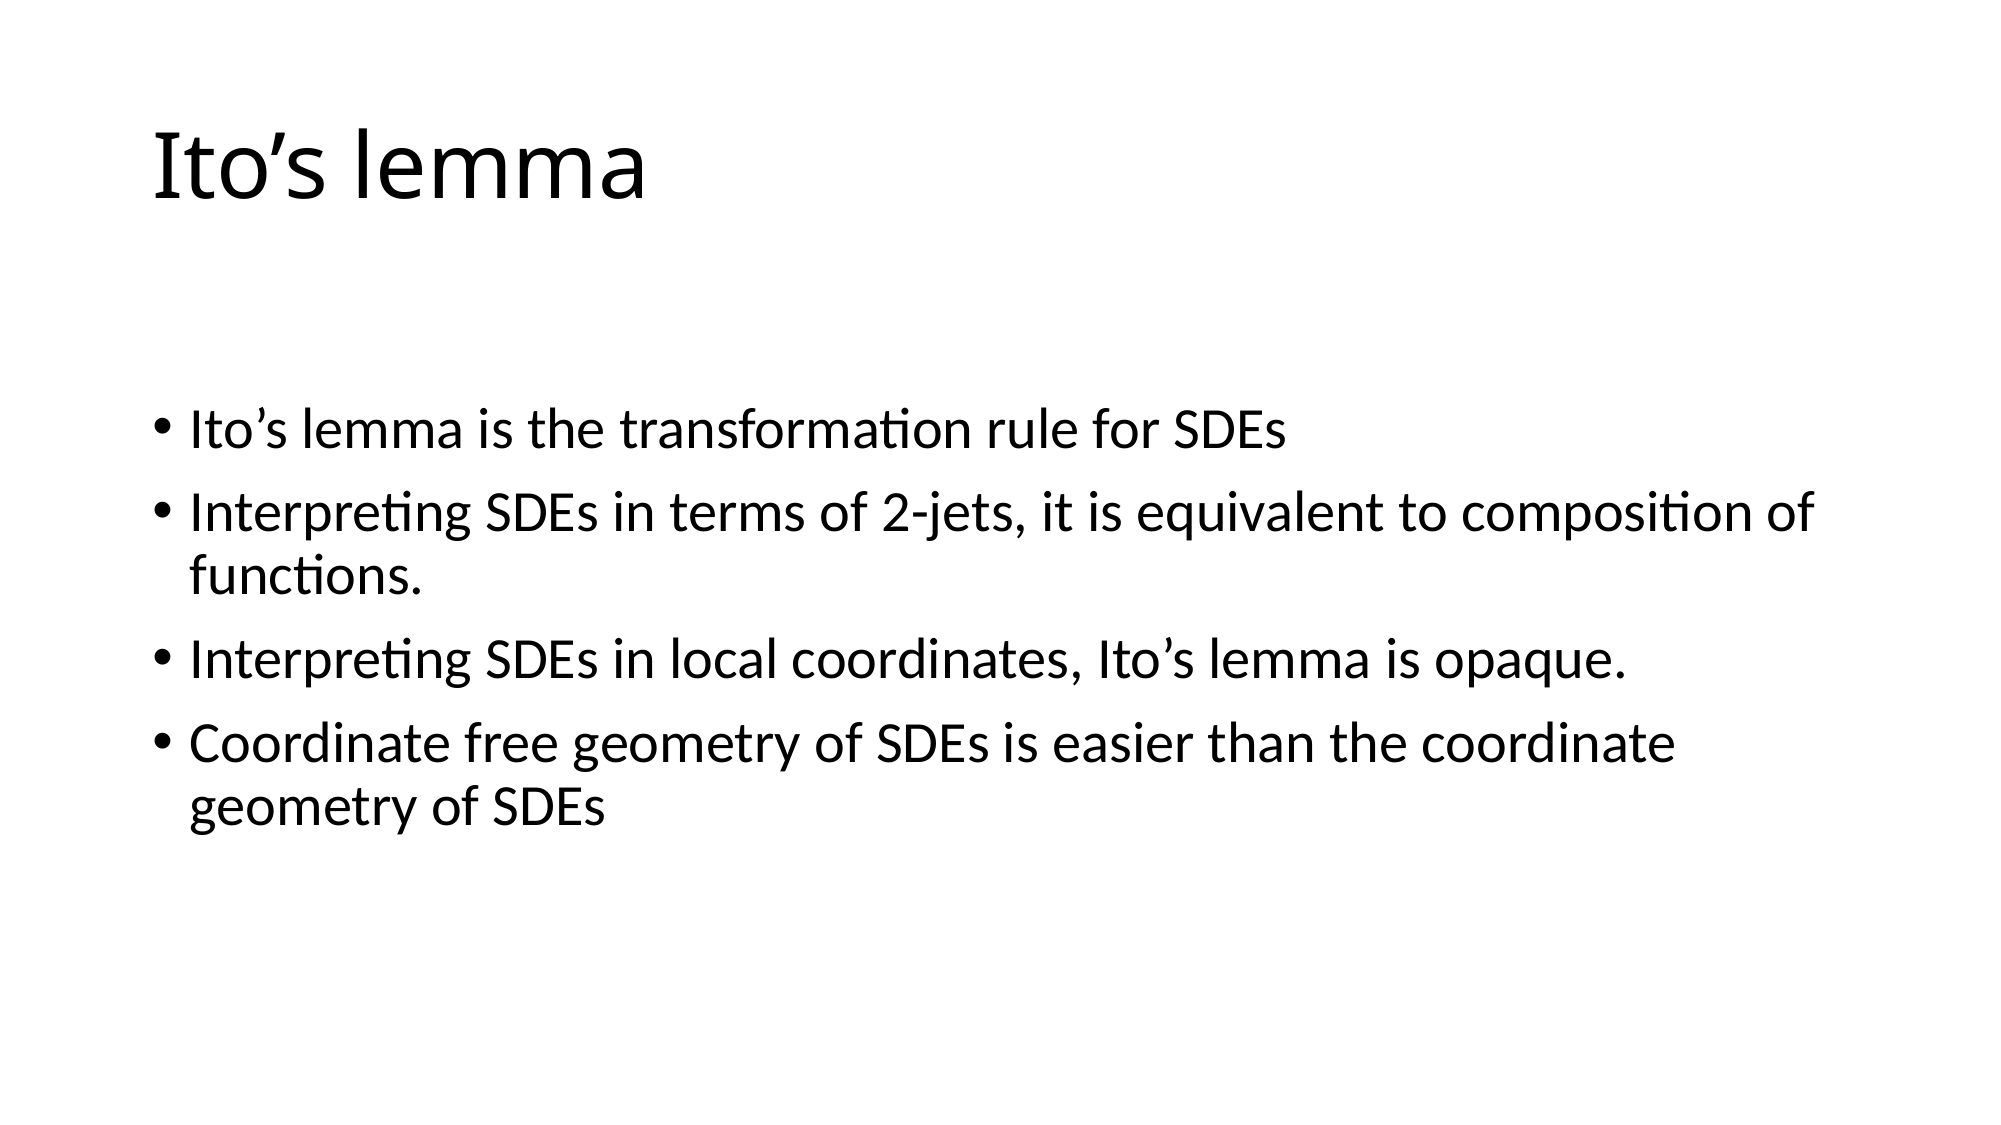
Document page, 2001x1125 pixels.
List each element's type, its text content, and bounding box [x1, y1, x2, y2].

list Ito’s lemma is the transformation rule for SDEs Interpreting SDEs in terms of 2-jets, it is equivalent to composition of functions. Interpreting SDEs in local coordinates, Ito’s lemma is opaque. Coordinate free geometry of SDEs is easier than the coordinate geometry of SDEs [137, 299, 1863, 1014]
title Ito’s lemma [137, 59, 1863, 278]
